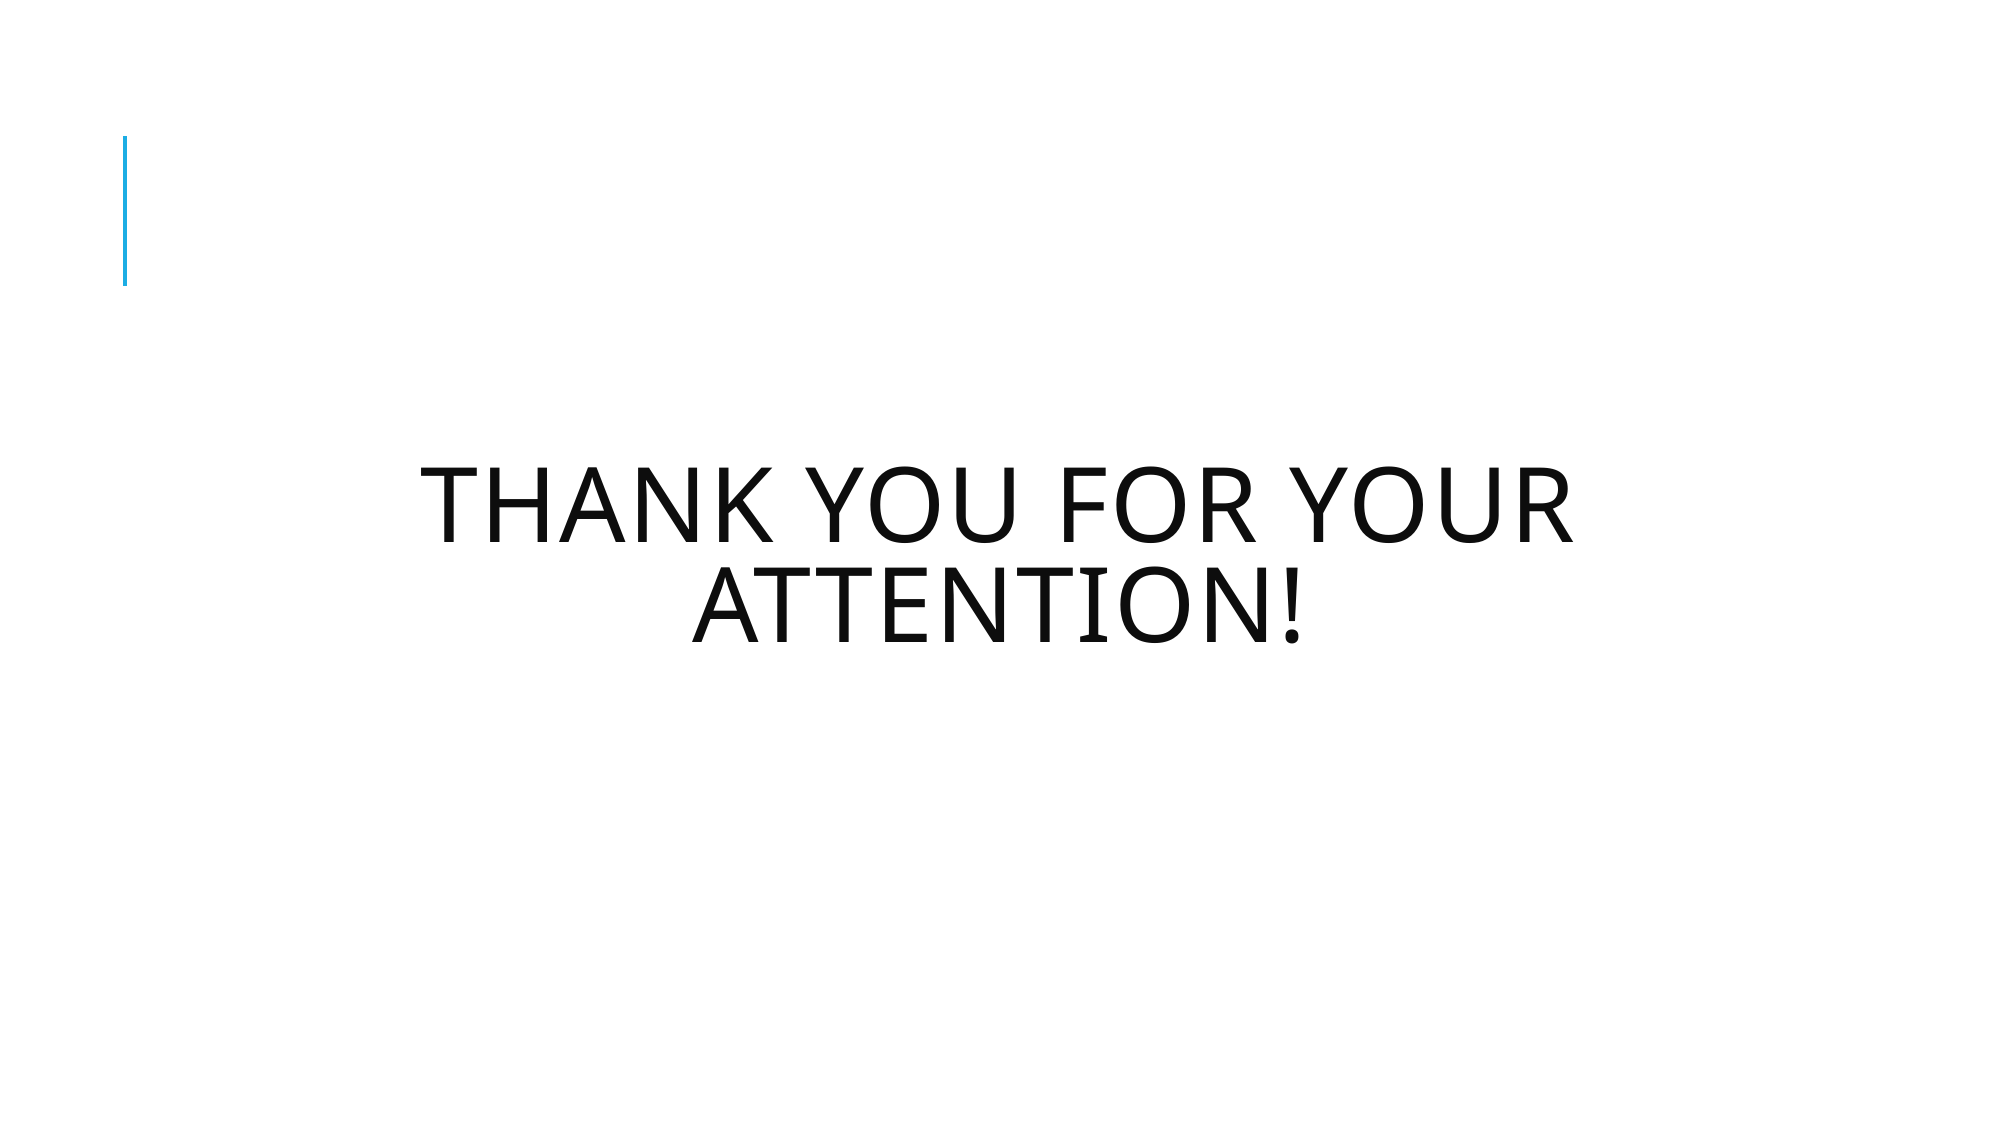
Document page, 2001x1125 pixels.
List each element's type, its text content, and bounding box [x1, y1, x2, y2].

title Thank you for your attention! [202, 439, 1798, 686]
